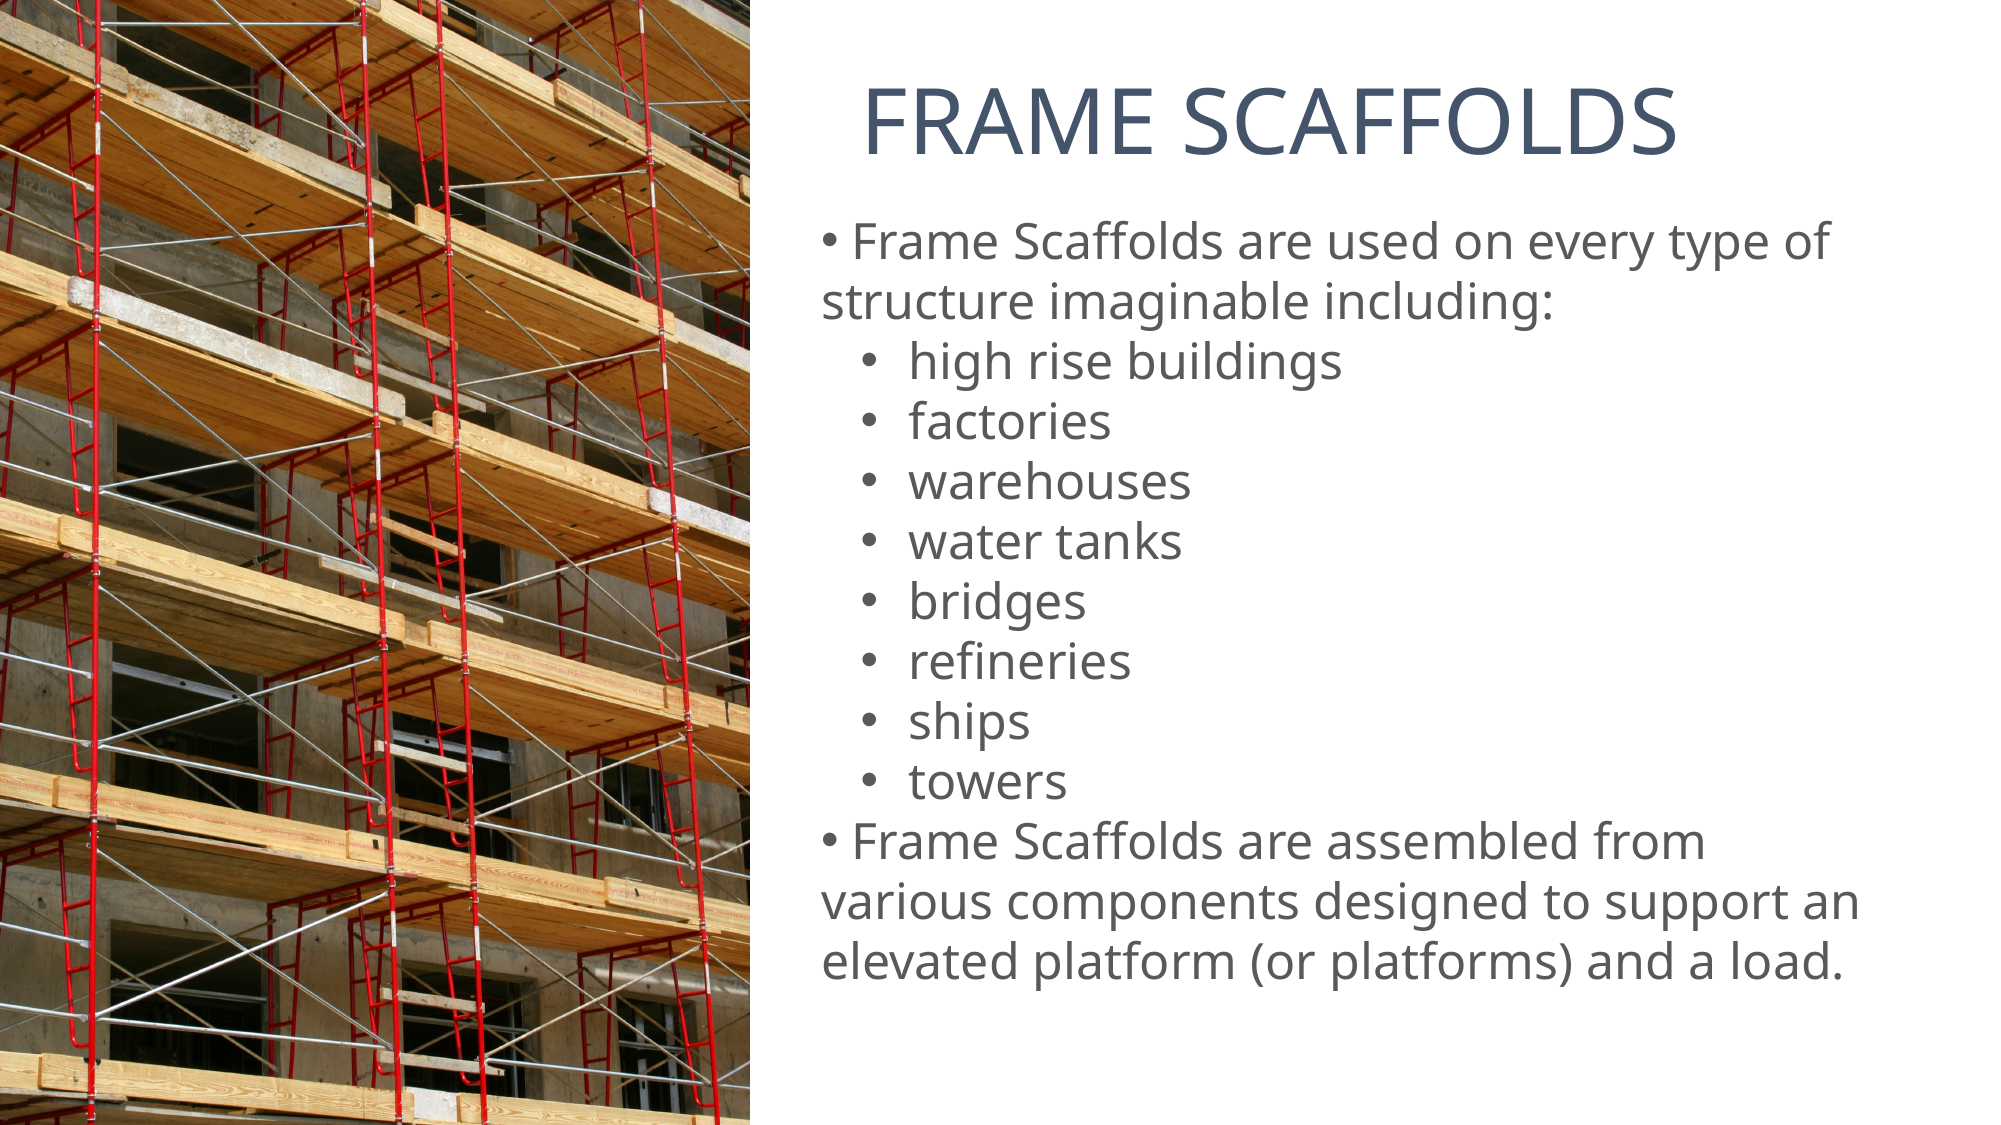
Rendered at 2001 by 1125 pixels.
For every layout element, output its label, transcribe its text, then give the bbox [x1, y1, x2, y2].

text_box Frame Scaffolds are used on every type of structure imaginable including: high rise buildings factories warehouses water tanks bridges refineries ships towers Frame Scaffolds are assembled from various components designed to support an elevated platform (or platforms) and a load. [806, 202, 1888, 997]
picture [0, 0, 750, 1125]
text_box FRAME SCAFFOLDS [845, 55, 1696, 180]
